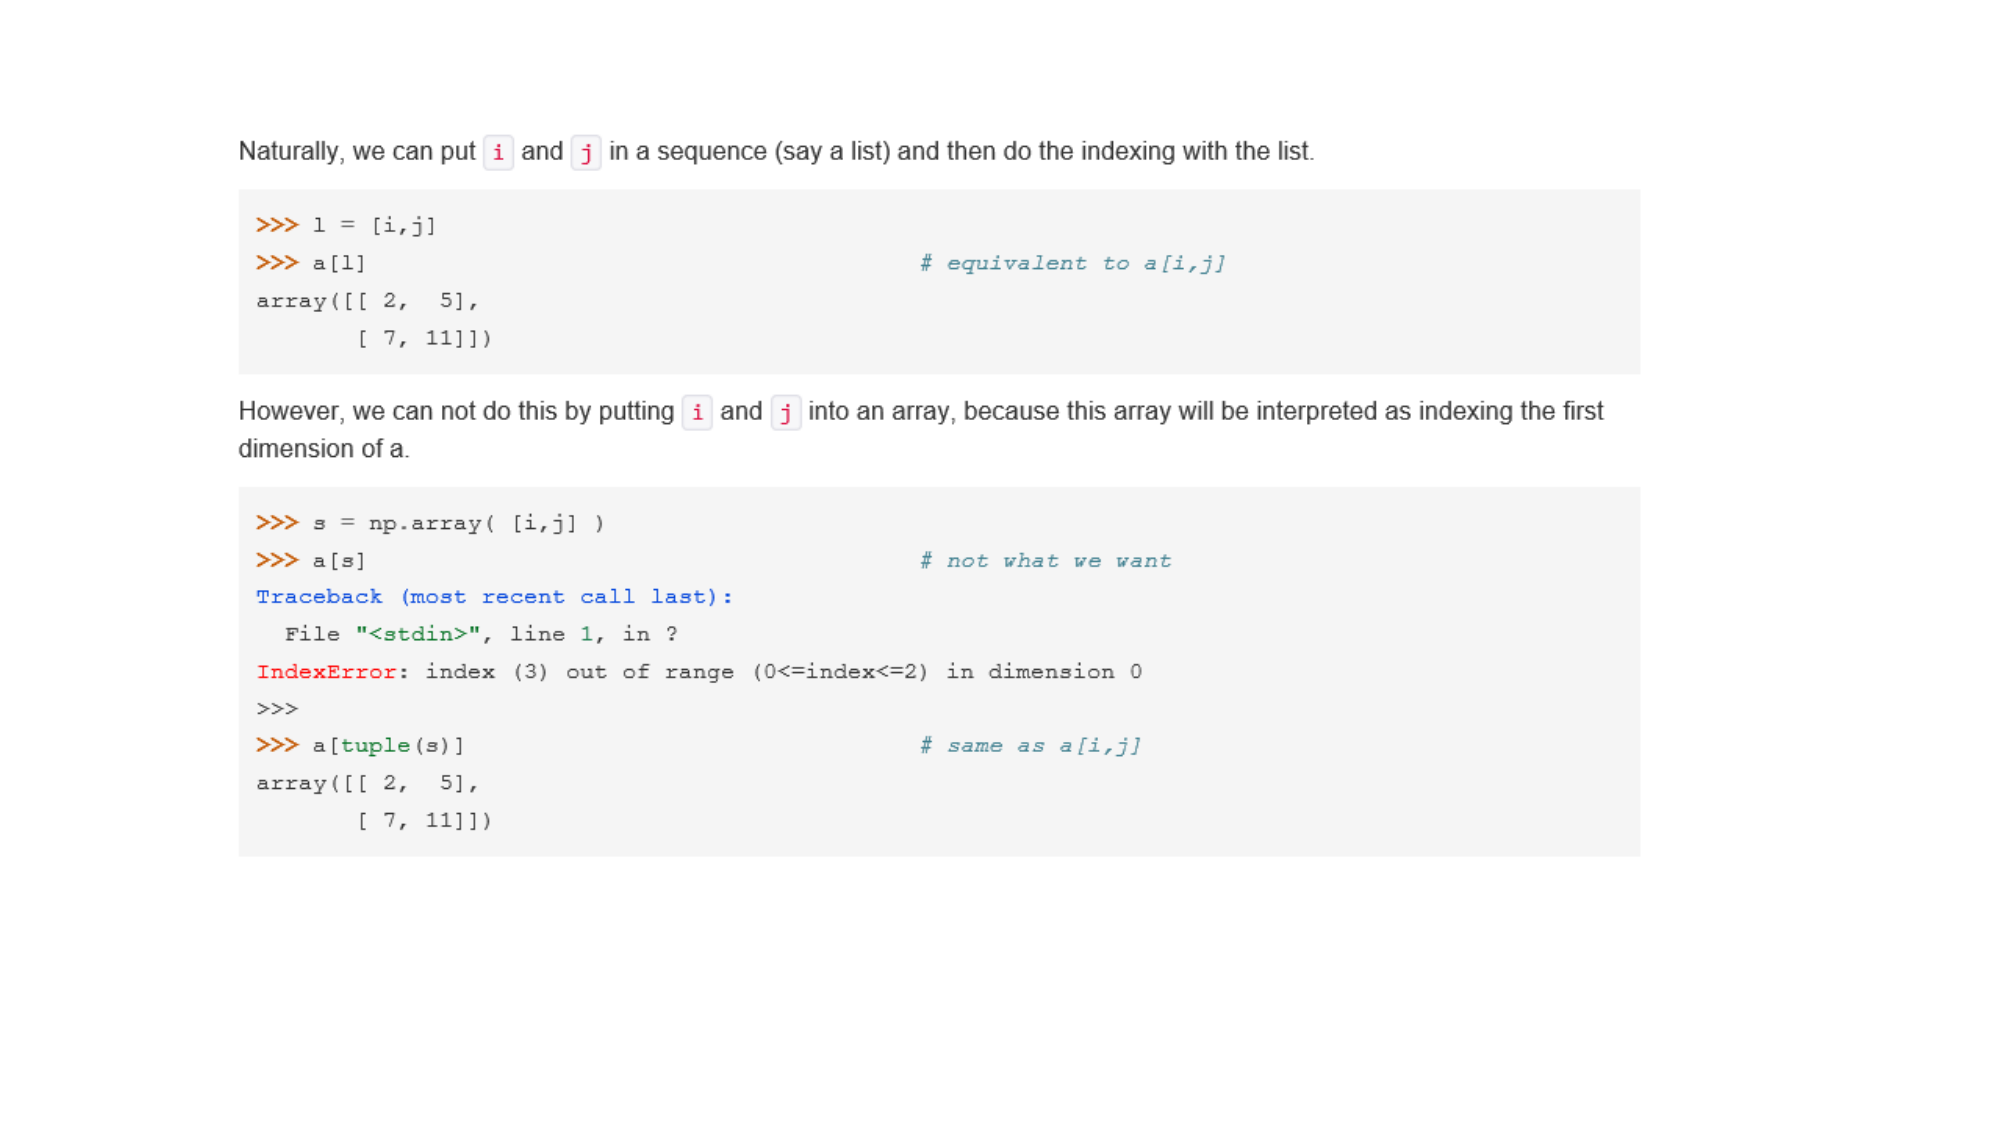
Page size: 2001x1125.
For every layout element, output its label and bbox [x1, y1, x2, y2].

picture [222, 124, 1647, 860]
